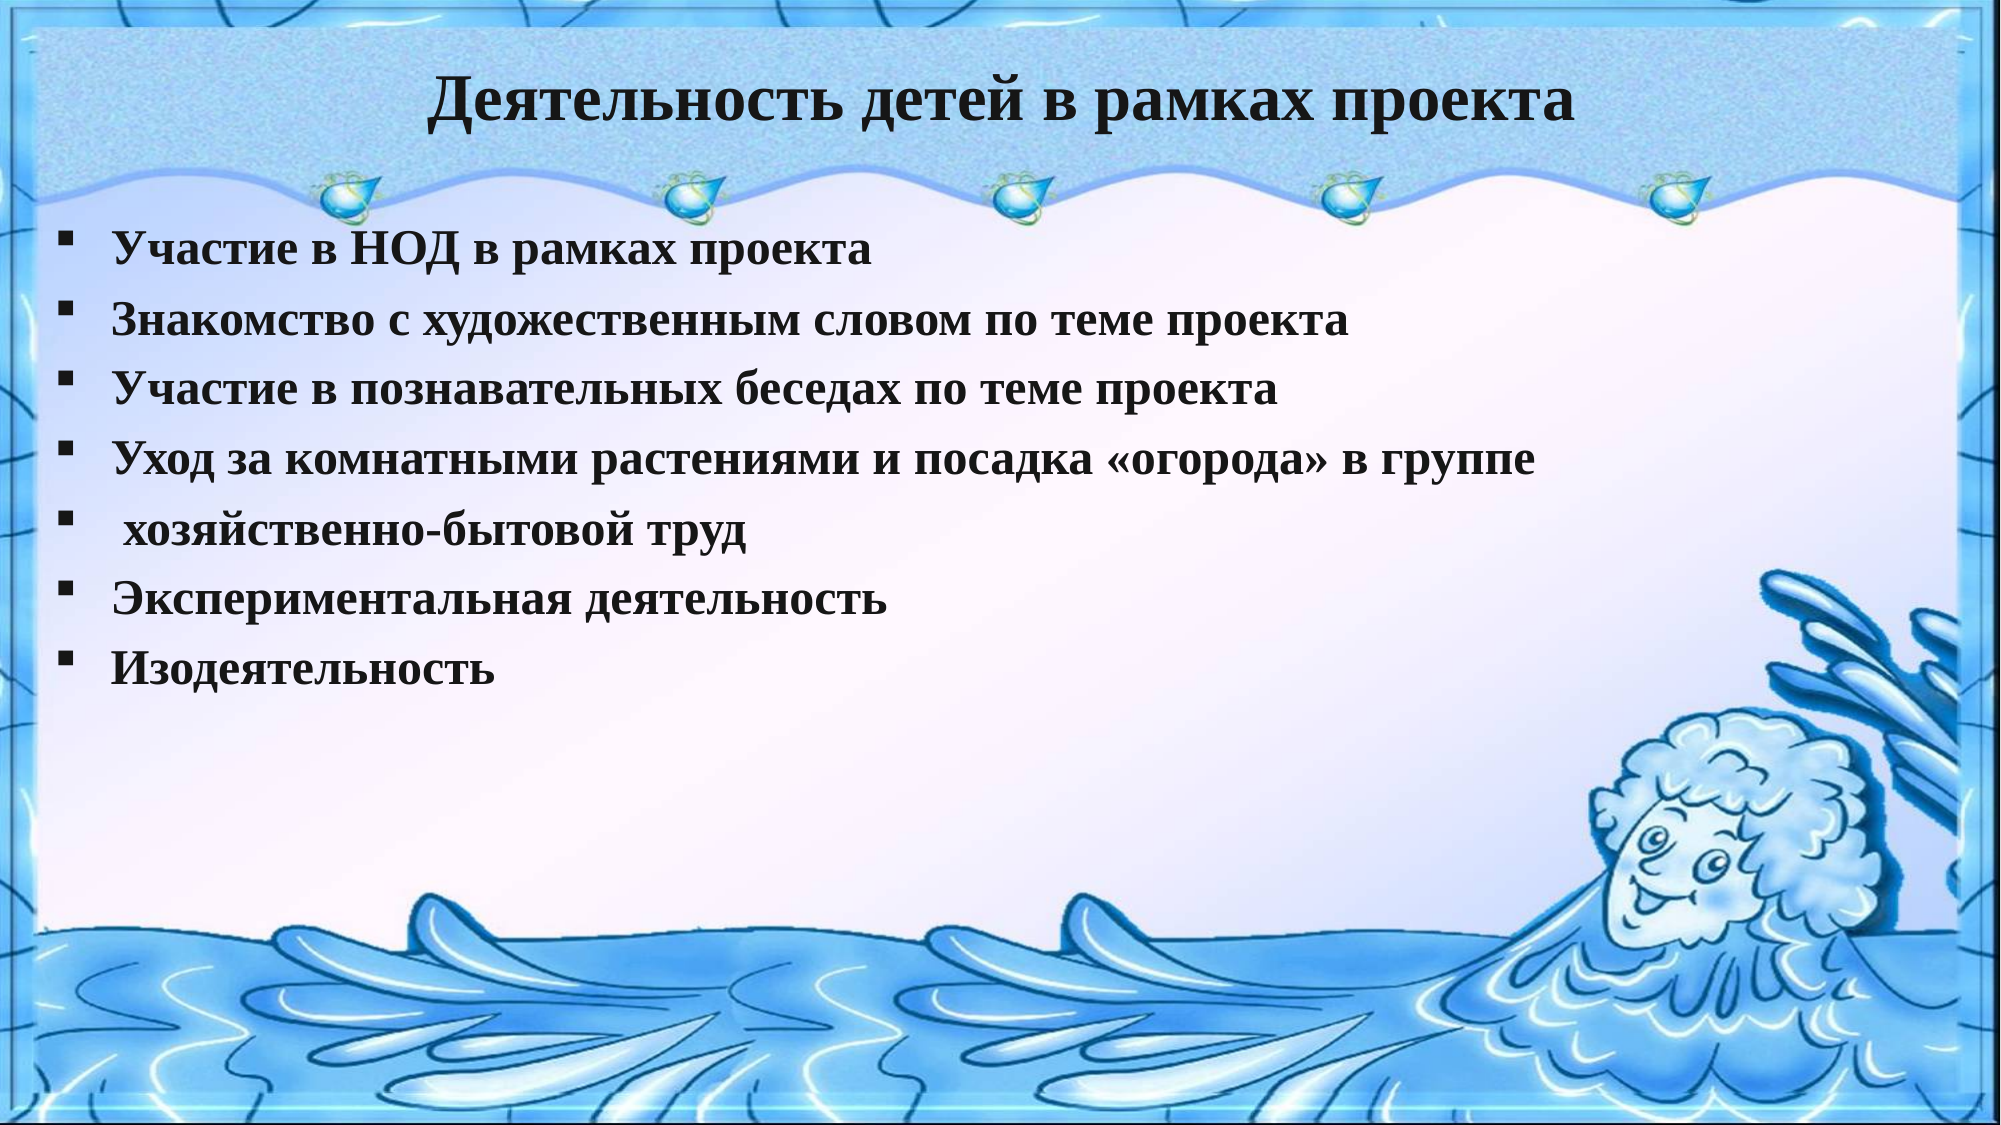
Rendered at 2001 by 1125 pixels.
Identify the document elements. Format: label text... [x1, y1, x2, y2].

title Деятельность детей в рамках проекта [102, 30, 1903, 157]
list Участие в НОД в рамках проекта Знакомство с художественным словом по теме проекта Участие в познавательных беседах по теме проекта Уход за комнатными растениями и посадка «огорода» в группе хозяйственно-бытовой труд Экспериментальная деятельность Изодеятельность [39, 207, 1872, 1057]
picture [0, 0, 2001, 1125]
